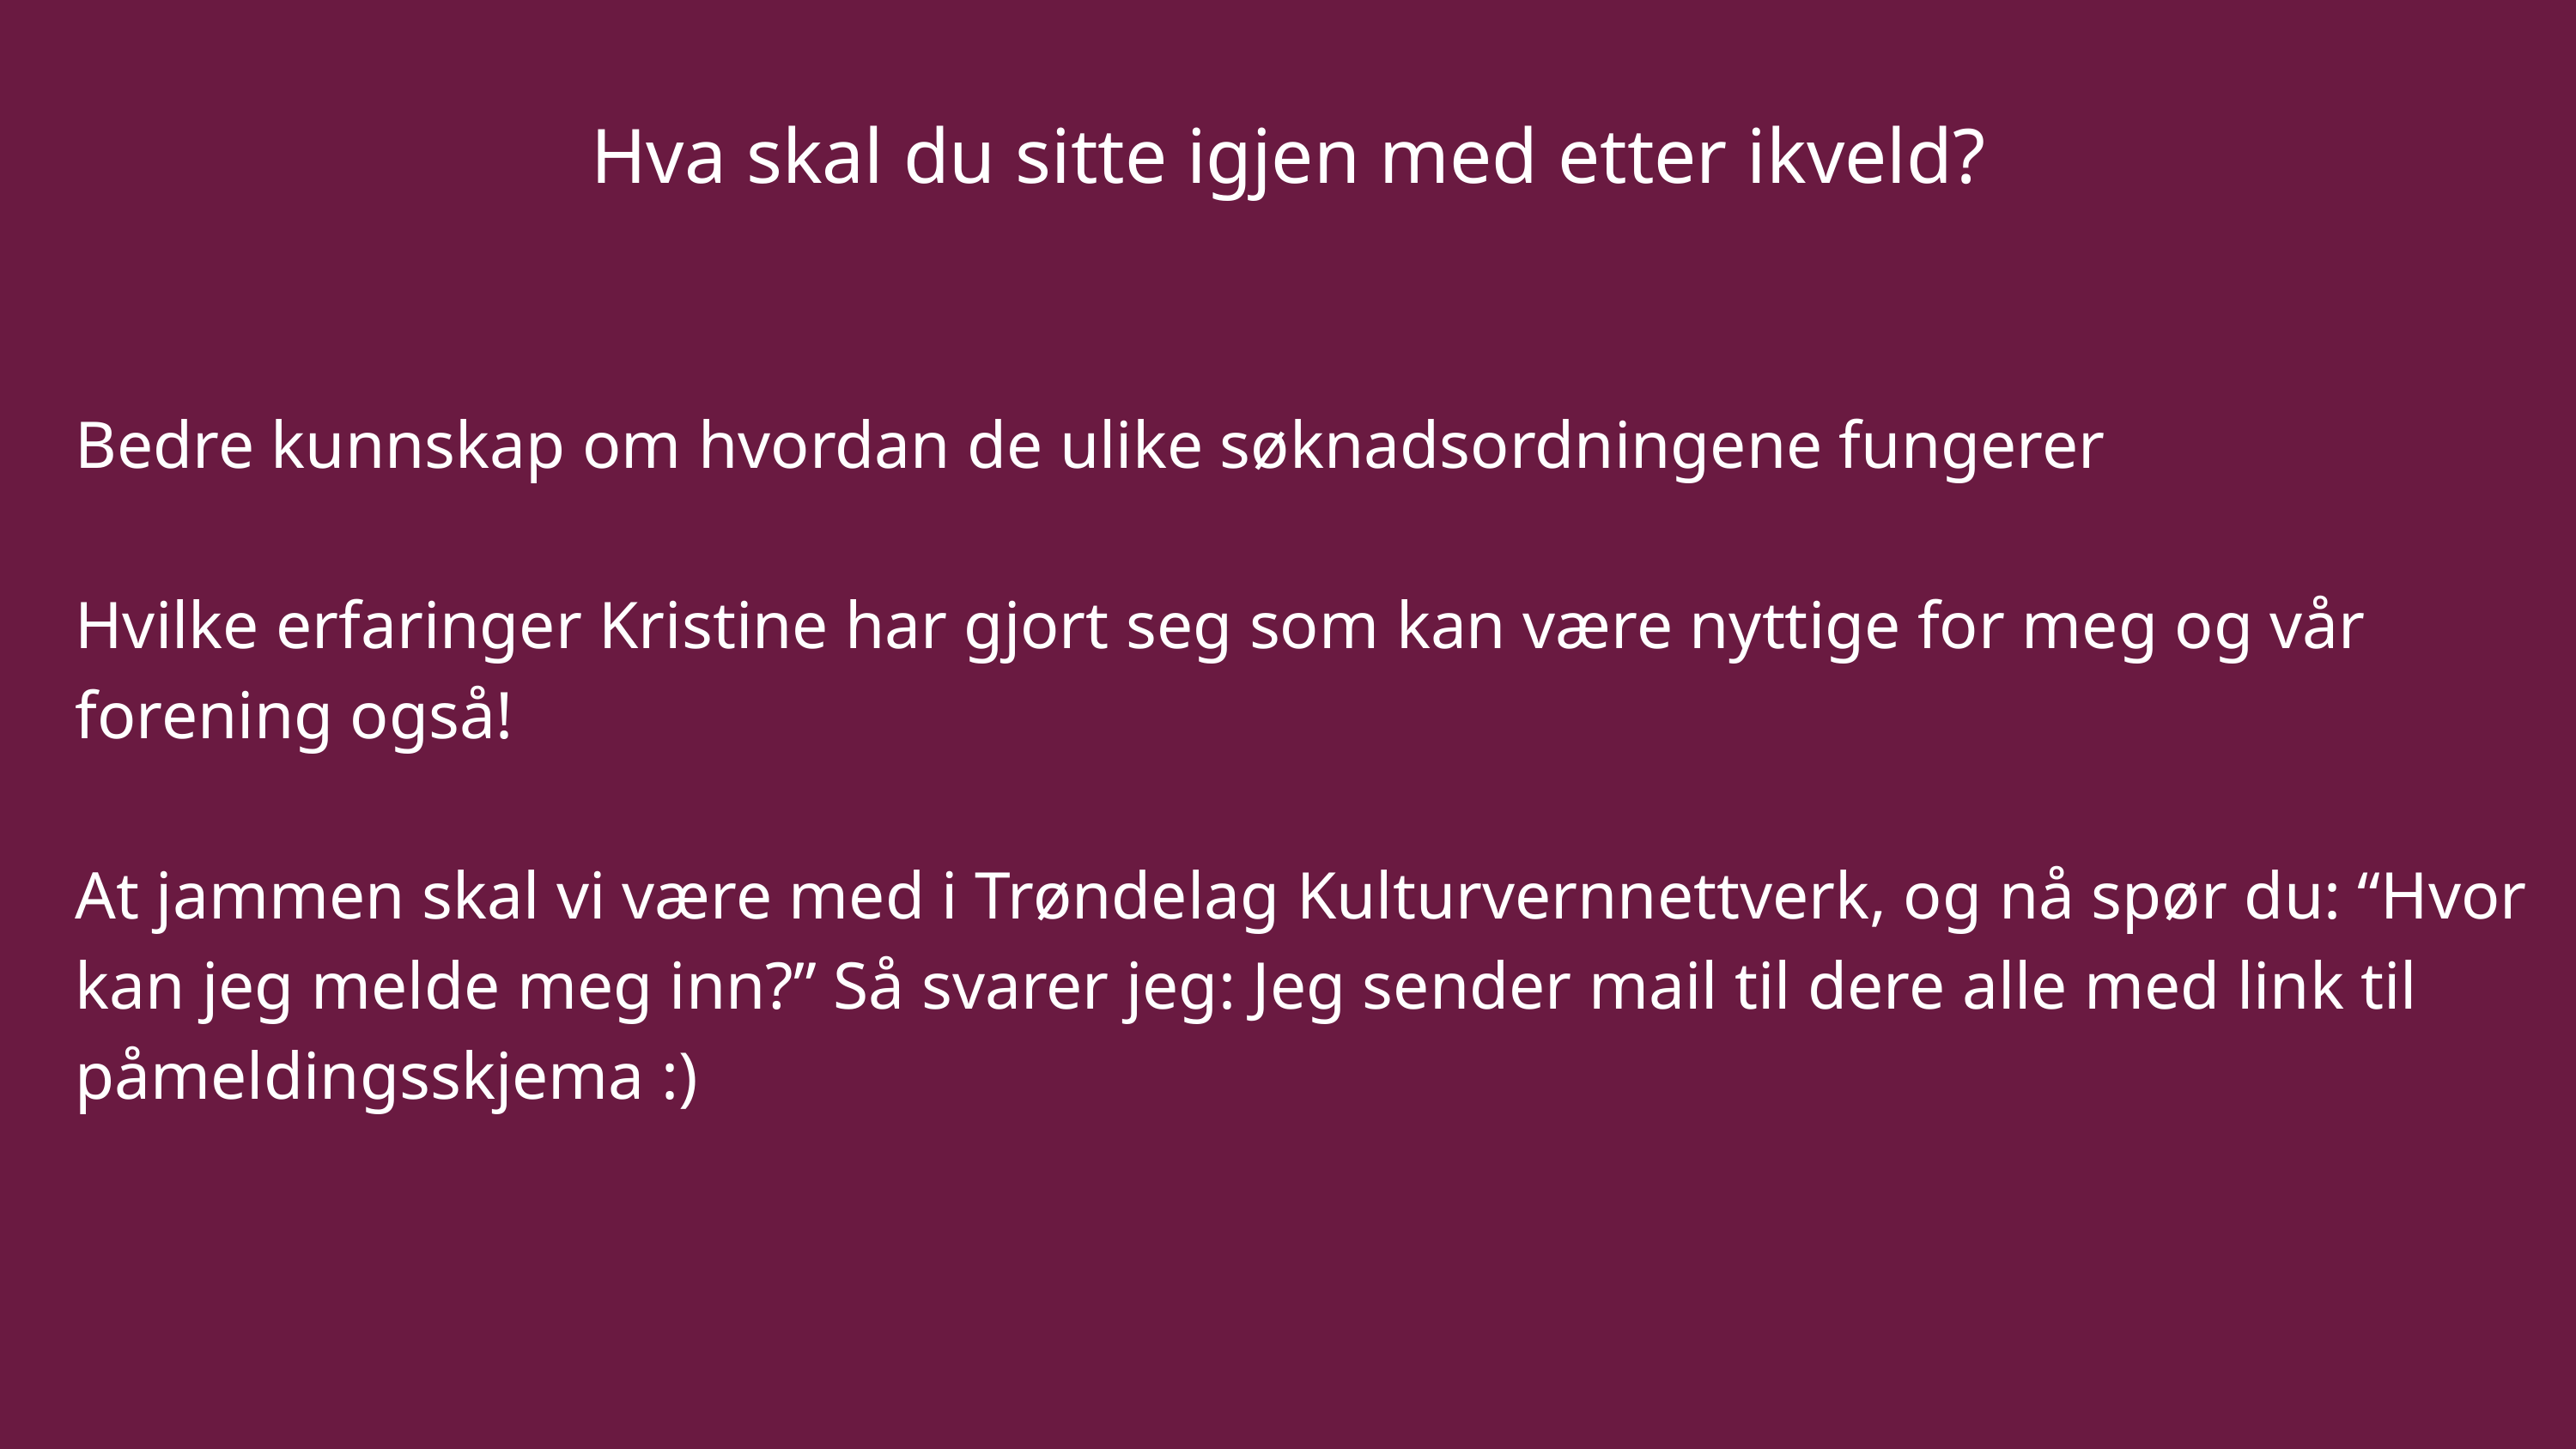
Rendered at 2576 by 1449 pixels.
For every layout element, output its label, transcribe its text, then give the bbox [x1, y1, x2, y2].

text_box Bedre kunnskap om hvordan de ulike søknadsordningene fungerer Hvilke erfaringer Kristine har gjort seg som kan være nyttige for meg og vår forening også! At jammen skal vi være med i Trøndelag Kulturvernnettverk, og nå spør du: “Hvor kan jeg melde meg inn?” Så svarer jeg: Jeg sender mail til dere alle med link til påmeldingsskjema :) [75, 391, 2576, 1203]
text_box Hva skal du sitte igjen med etter ikveld? [542, 93, 2034, 391]
